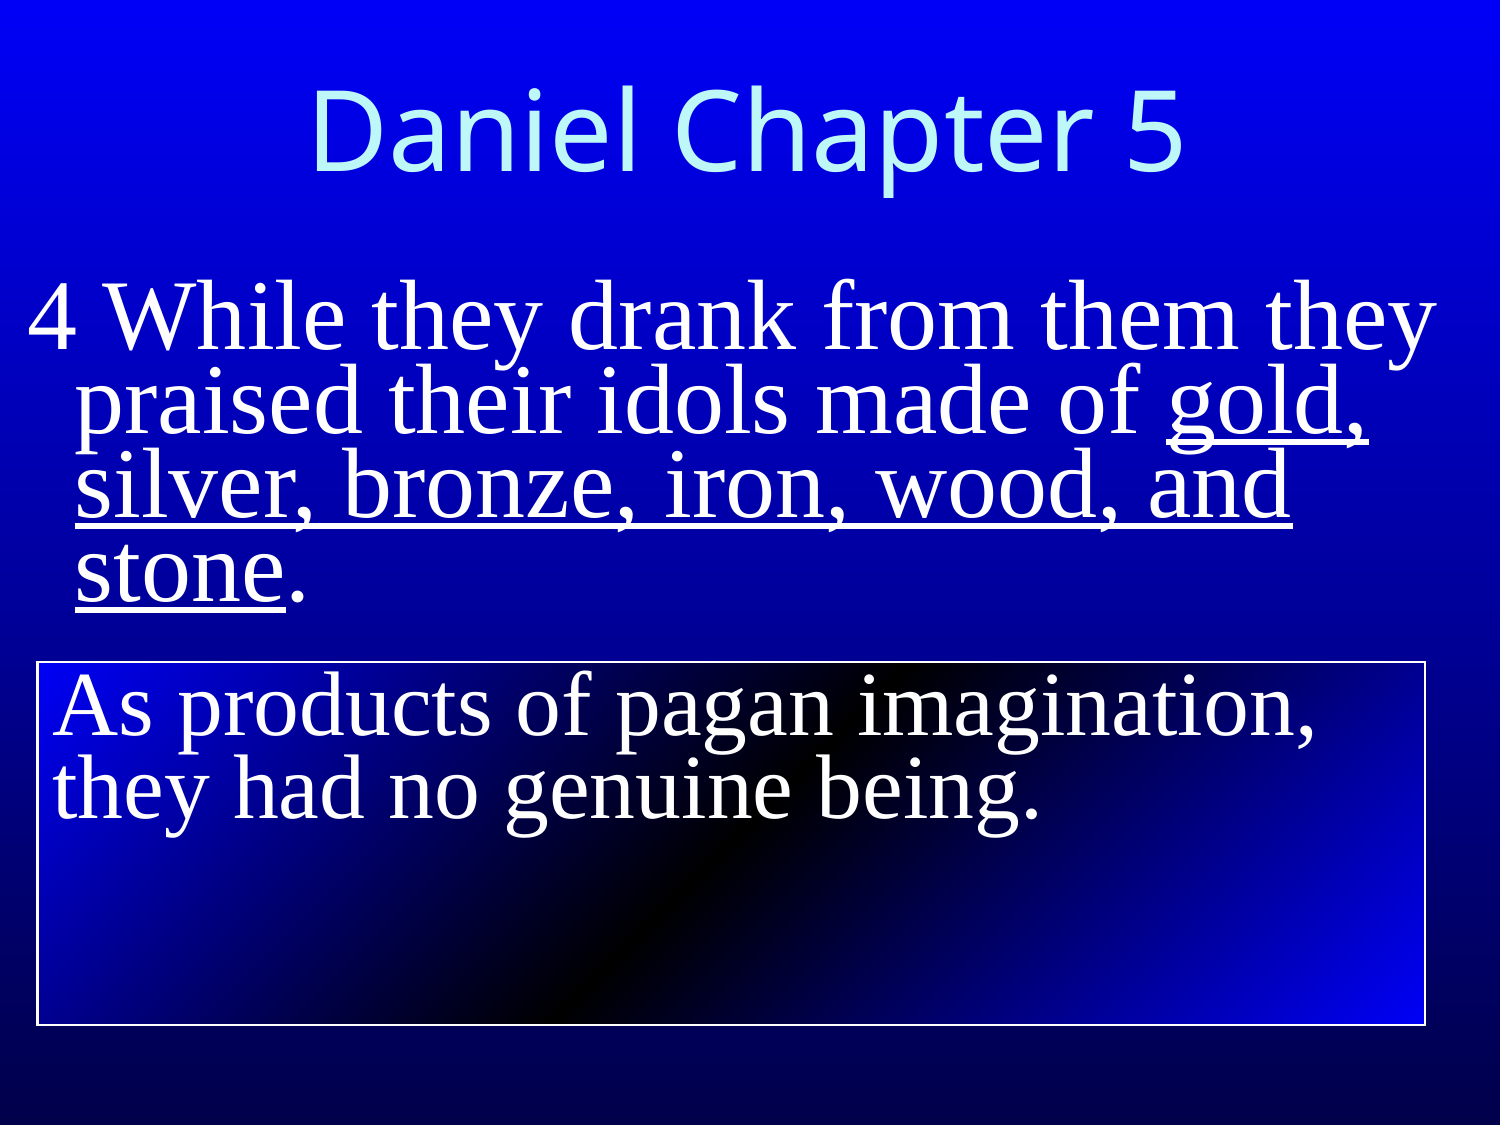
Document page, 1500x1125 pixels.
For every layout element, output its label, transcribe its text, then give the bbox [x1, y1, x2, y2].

list 4 While they drank from them they praised their idols made of gold, silver, bronze, iron, wood, and stone. [12, 274, 1488, 1033]
title Daniel Chapter 5 [25, 49, 1471, 228]
text_box As products of pagan imagination, they had no genuine being. [37, 662, 1425, 1025]
